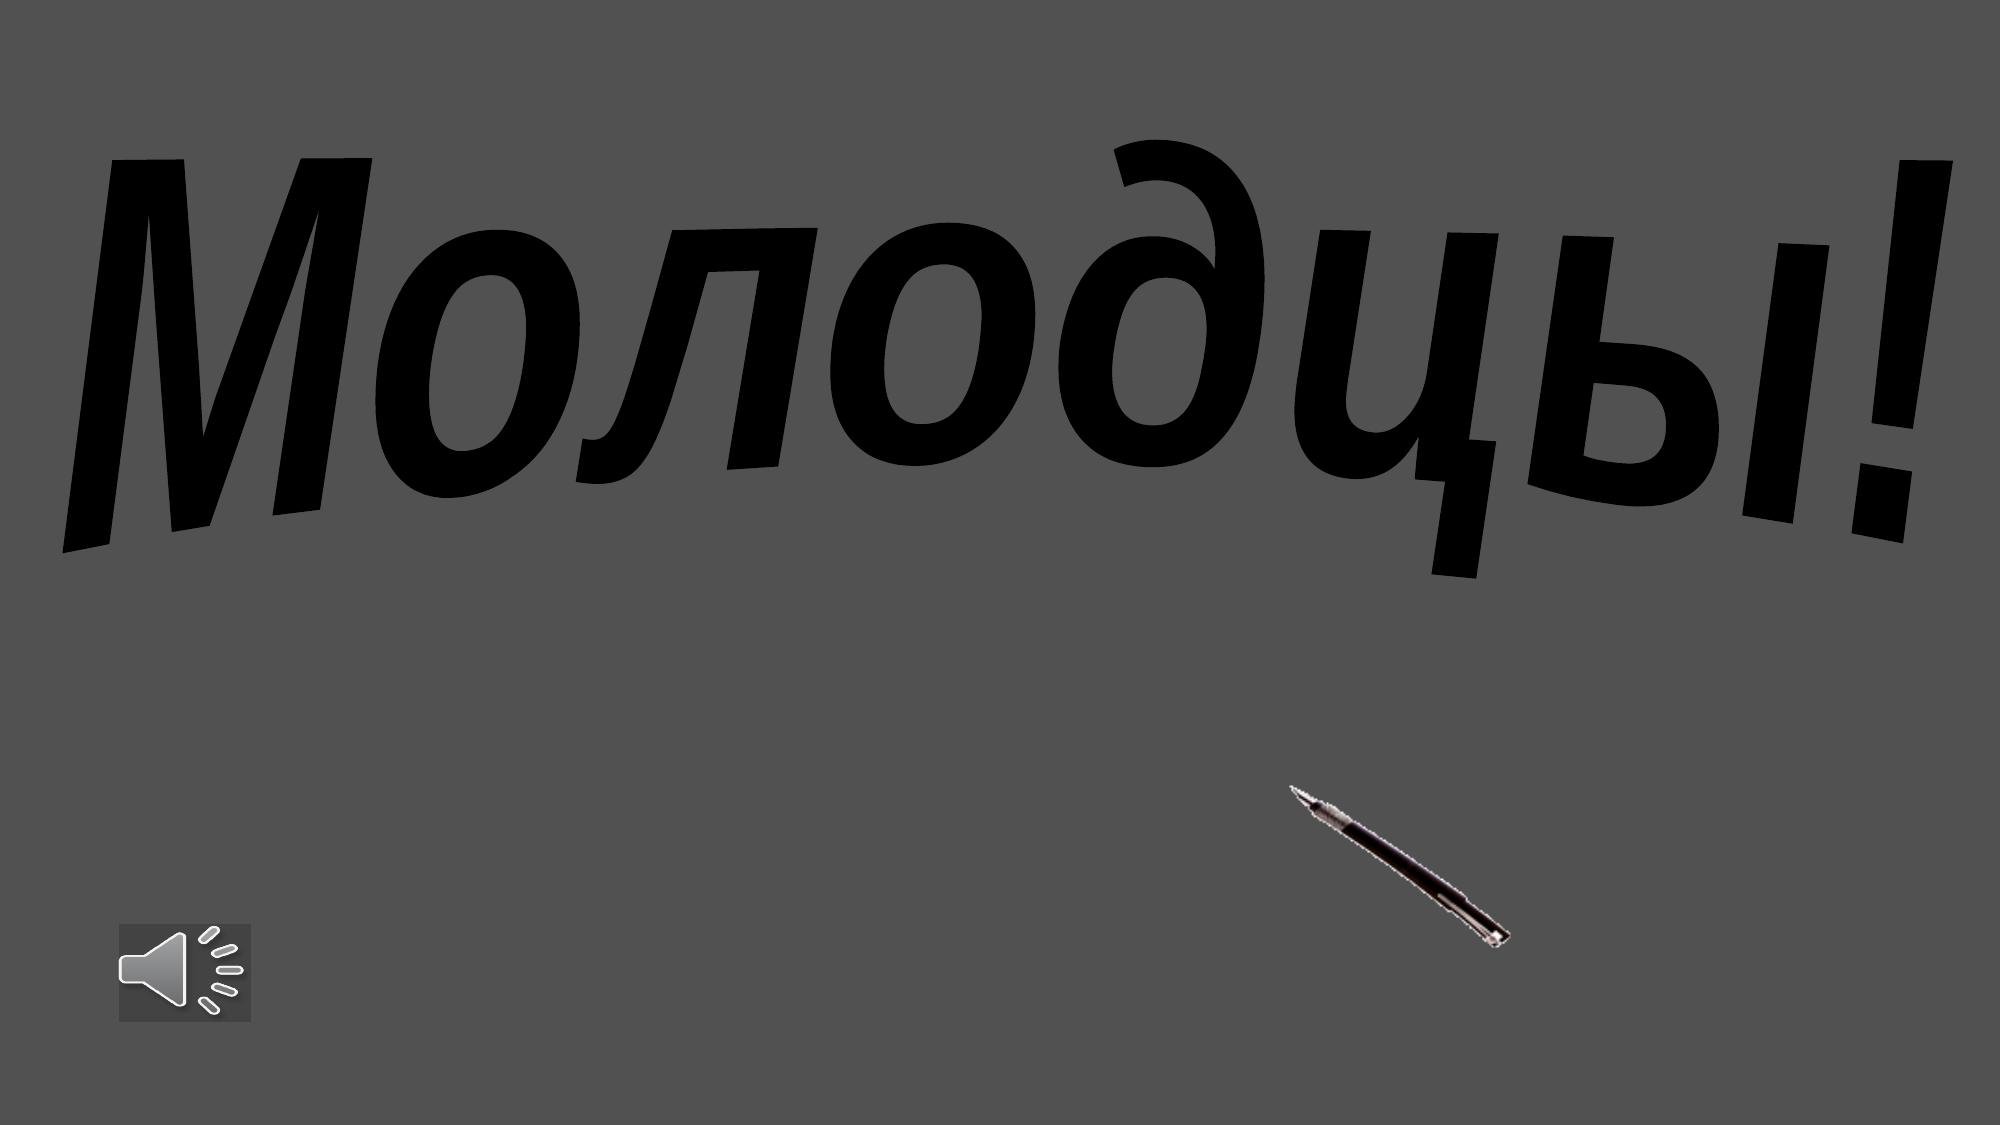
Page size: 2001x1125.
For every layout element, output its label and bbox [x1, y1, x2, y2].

picture [118, 923, 252, 1024]
picture [1086, 708, 1633, 1024]
